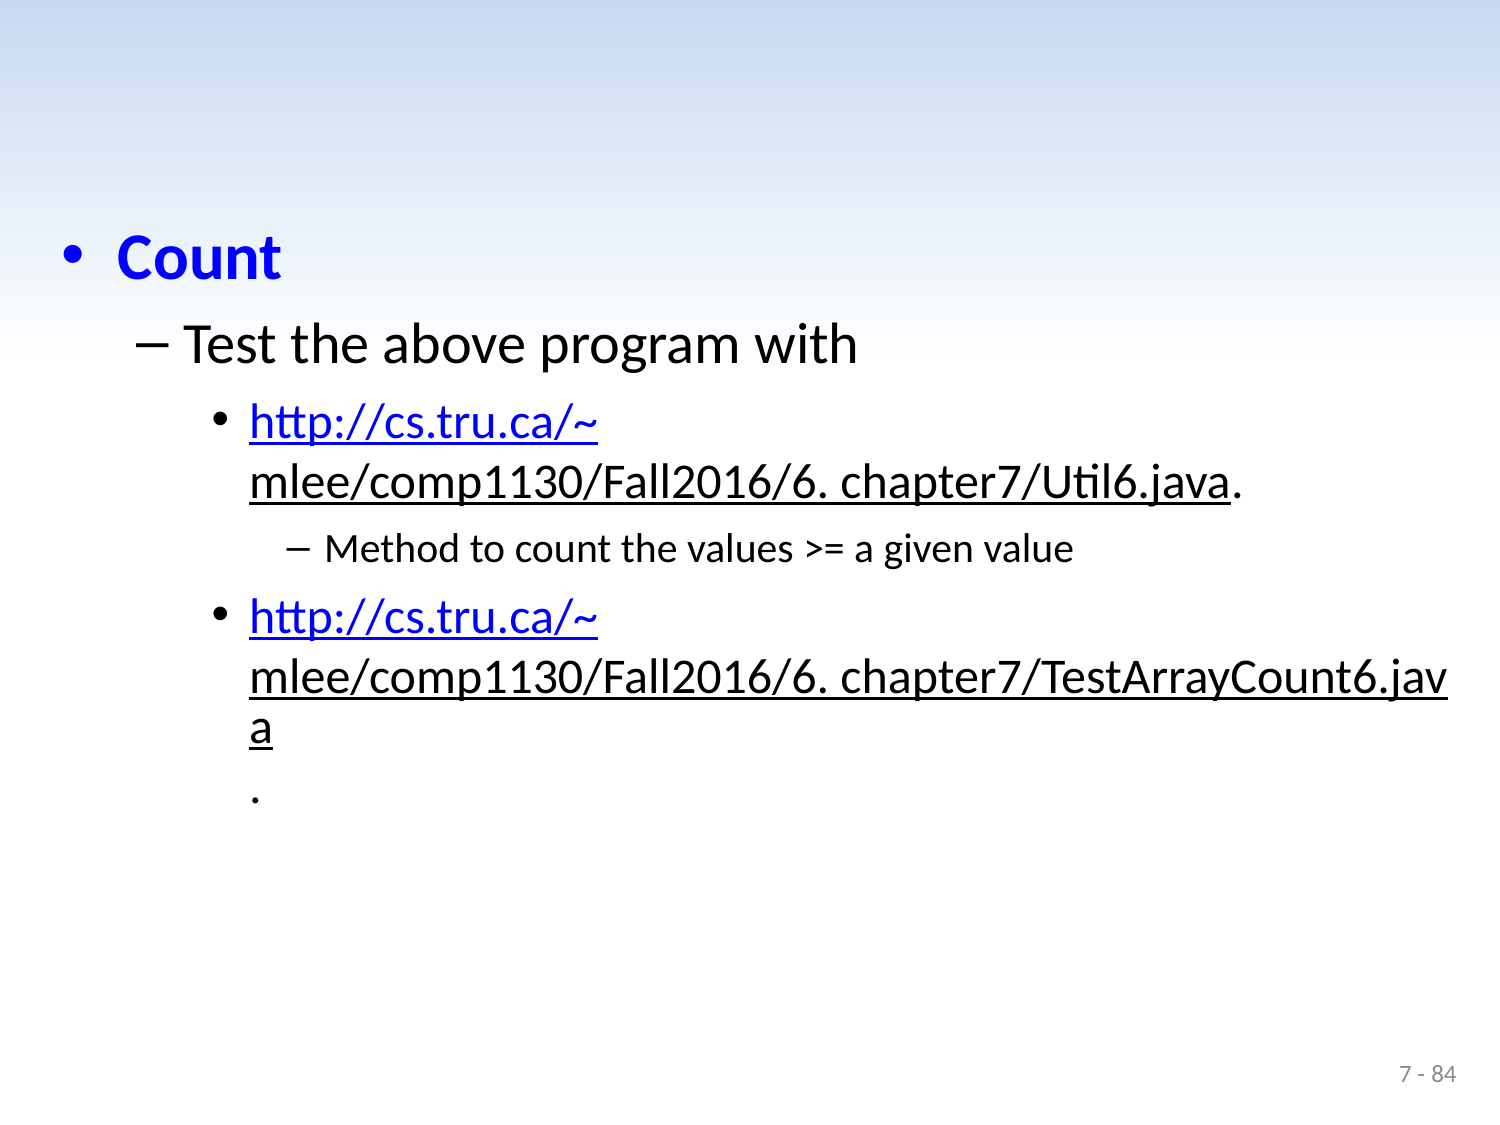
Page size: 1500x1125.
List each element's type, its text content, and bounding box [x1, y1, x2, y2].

slide_number 7 - 84 [1121, 1042, 1472, 1103]
list Count Test the above program with http://cs.tru.ca/~mlee/comp1130/Fall2016/6. chapter7/Util6.java. Method to count the values >= a given value http://cs.tru.ca/~mlee/comp1130/Fall2016/6. chapter7/TestArrayCount6.java. [46, 205, 1473, 1043]
